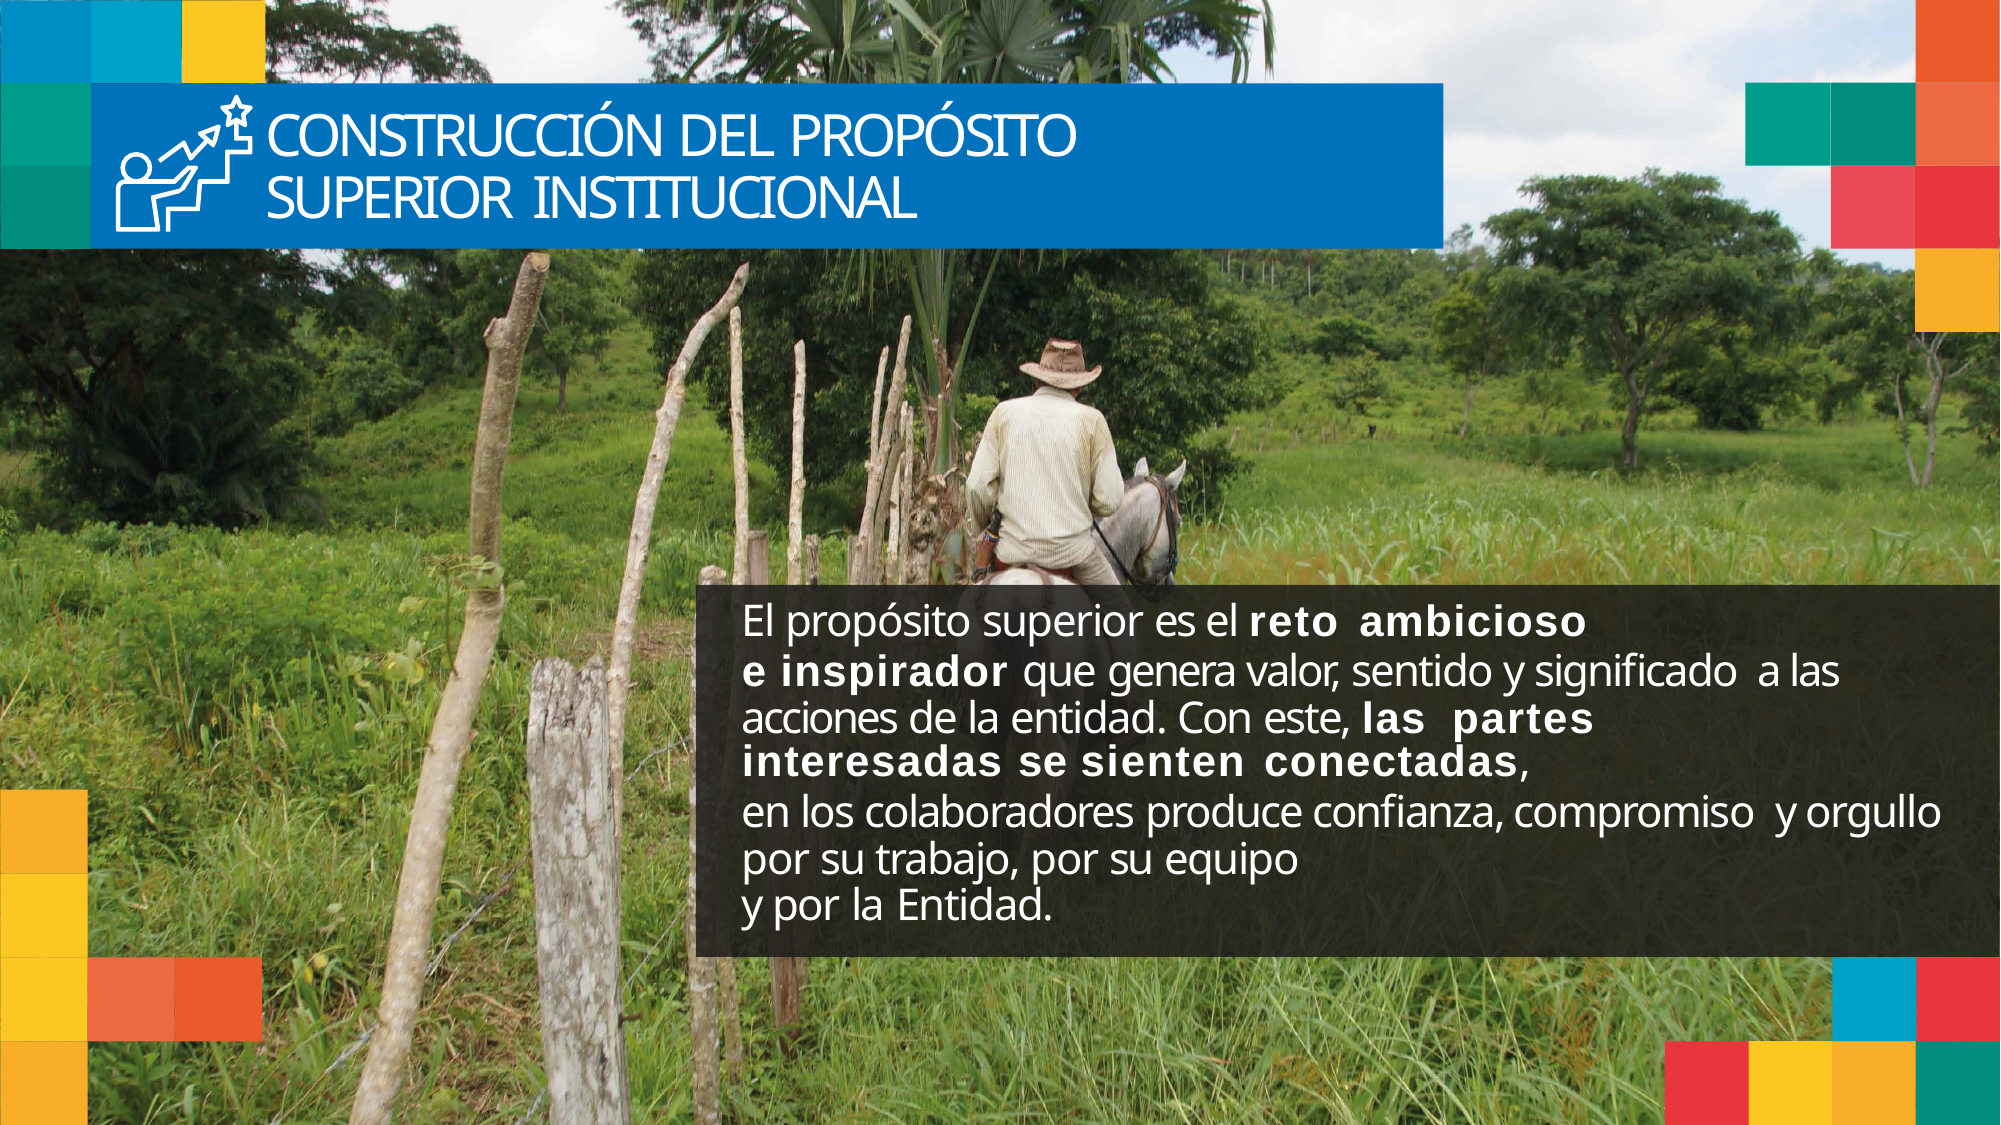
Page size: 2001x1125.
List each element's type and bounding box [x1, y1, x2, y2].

text_box [115, 94, 2000, 957]
text_box [0, 0, 2000, 1125]
